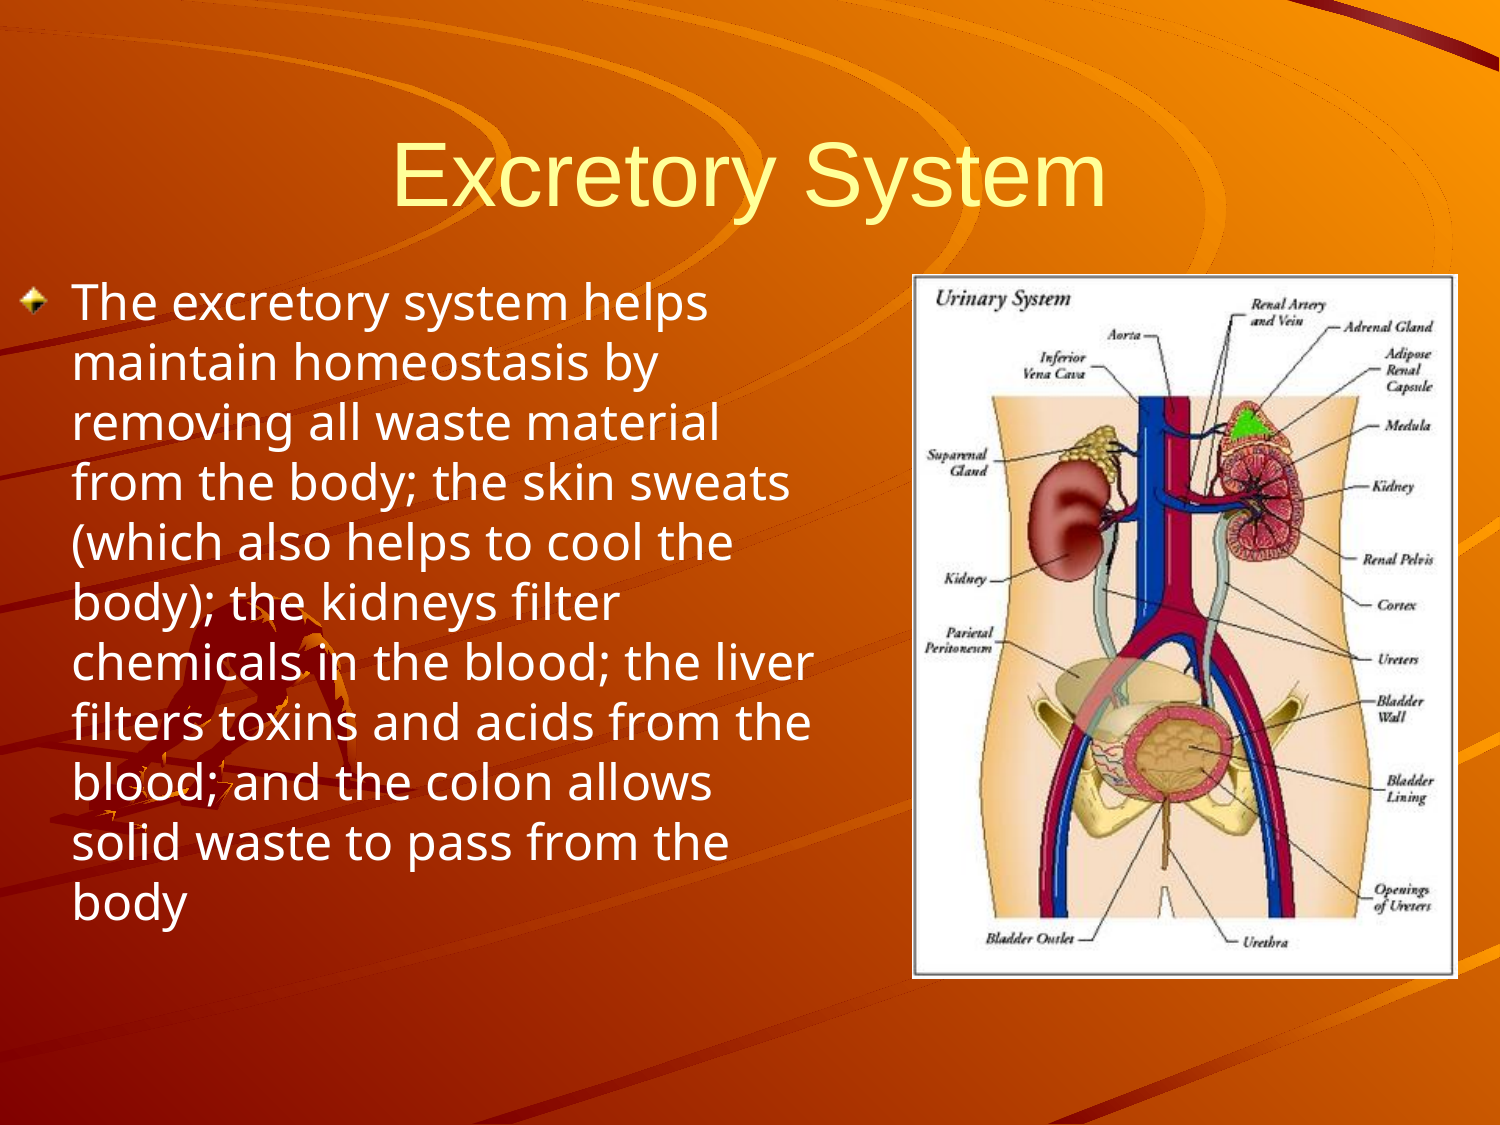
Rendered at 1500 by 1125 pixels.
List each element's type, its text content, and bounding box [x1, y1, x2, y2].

title Excretory System [75, 26, 1425, 233]
list The excretory system helps maintain homeostasis by removing all waste material from the body; the skin sweats (which also helps to cool the body); the kidneys filter chemicals in the blood; the liver filters toxins and acids from the blood; and the colon allows solid waste to pass from the body [0, 262, 838, 1125]
picture [15, 282, 51, 318]
picture [912, 274, 1458, 979]
